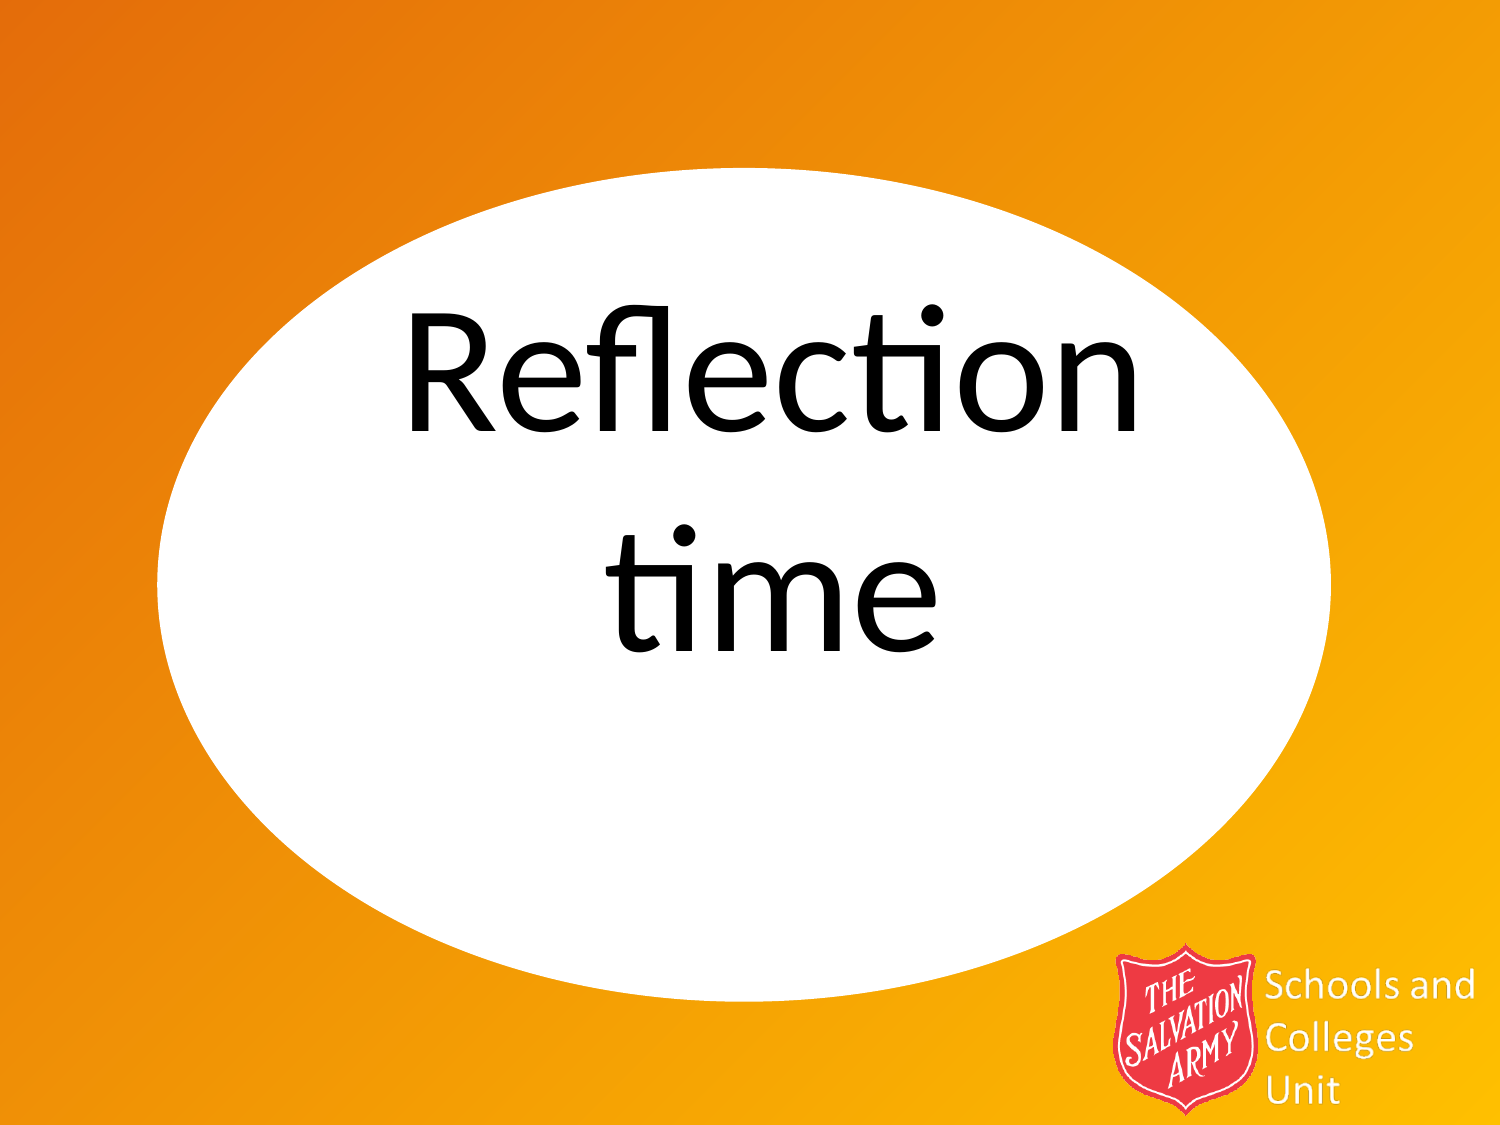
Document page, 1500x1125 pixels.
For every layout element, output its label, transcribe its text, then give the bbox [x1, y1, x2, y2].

title Reflection time [135, 219, 1411, 716]
text_box [462, 167, 1026, 219]
text_box [187, 716, 1302, 1002]
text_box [1112, 942, 1500, 1125]
